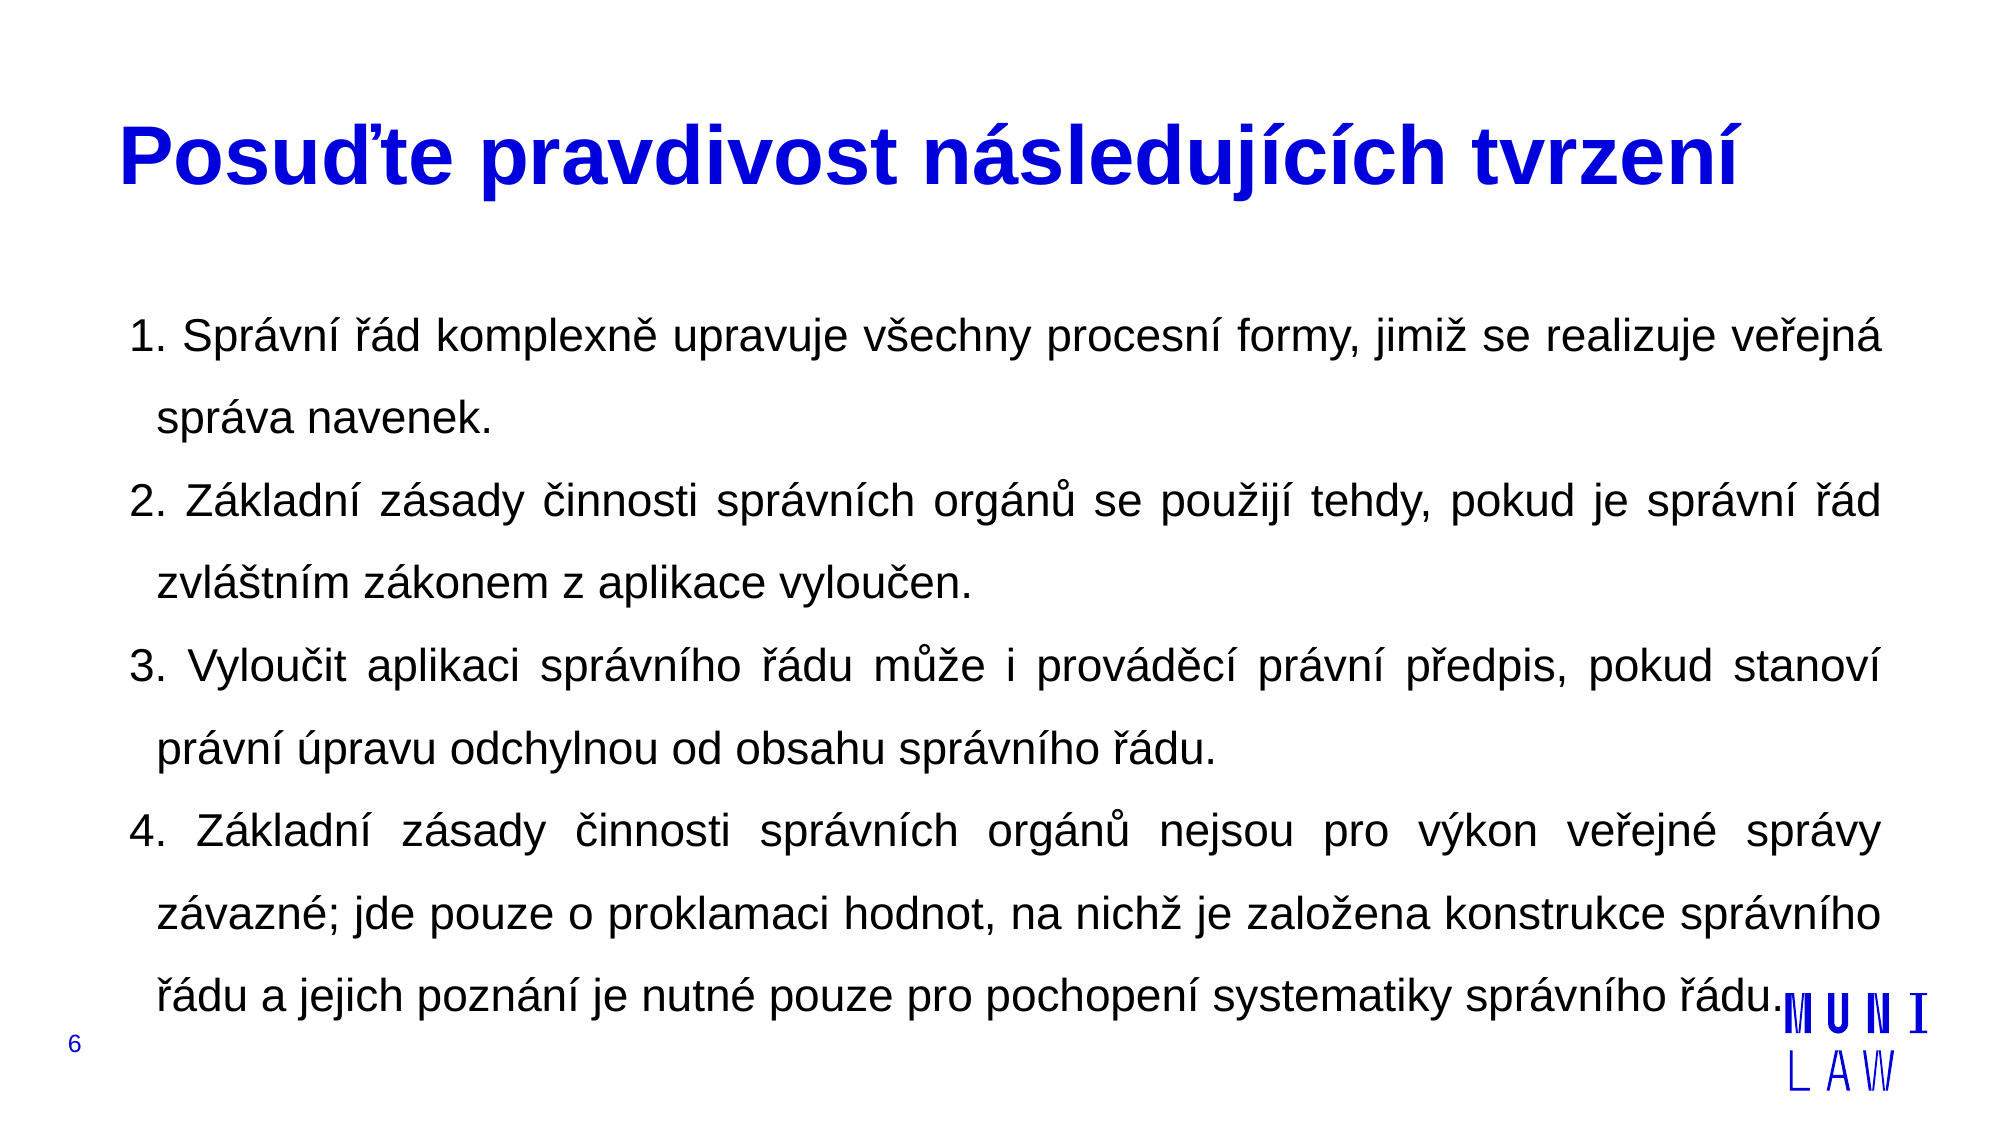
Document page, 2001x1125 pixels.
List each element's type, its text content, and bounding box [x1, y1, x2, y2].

list 1. Správní řád komplexně upravuje všechny procesní formy, jimiž se realizuje veřejná správa navenek. 2. Základní zásady činnosti správních orgánů se použijí tehdy, pokud je správní řád zvláštním zákonem z aplikace vyloučen. 3. Vyloučit aplikaci správního řádu může i prováděcí právní předpis, pokud stanoví právní úpravu odchylnou od obsahu správního řádu. 4. Základní zásady činnosti správních orgánů nejsou pro výkon veřejné správy závazné; jde pouze o proklamaci hodnot, na nichž je založena konstrukce správního řádu a jejich poznání je nutné pouze pro pochopení systematiky správního řádu. [118, 277, 1883, 1075]
title Posuďte pravdivost následujících tvrzení [118, 118, 1883, 193]
slide_number 6 [67, 1021, 110, 1063]
